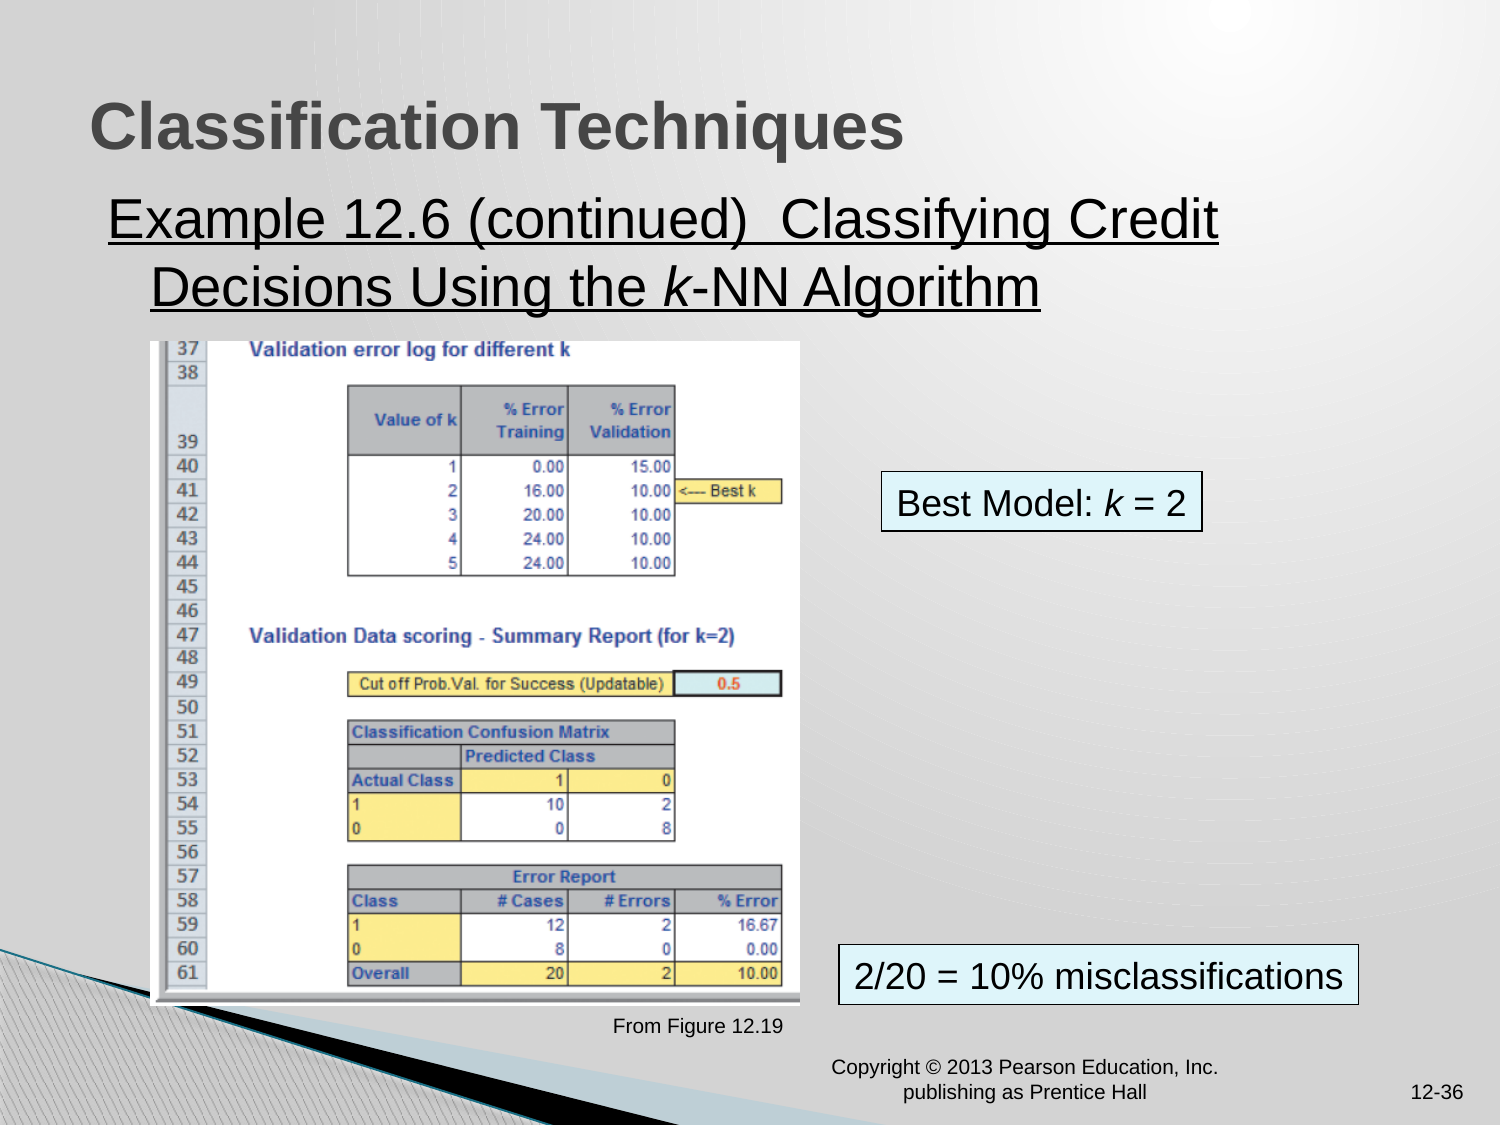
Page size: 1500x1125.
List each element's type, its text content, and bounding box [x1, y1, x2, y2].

list Example 12.6 (continued) Classifying Credit Decisions Using the k-NN Algorithm [74, 174, 1426, 918]
text_box Best Model: k = 2 [881, 471, 1202, 532]
footer Copyright © 2013 Pearson Education, Inc. publishing as Prentice Hall [812, 1051, 1238, 1112]
picture [149, 340, 801, 1006]
title Classification Techniques [75, 45, 1425, 200]
text_box 2/20 = 10% misclassifications [838, 944, 1359, 1005]
slide_number 12-36 [1362, 1051, 1479, 1112]
text_box From Figure 12.19 [598, 1018, 799, 1046]
